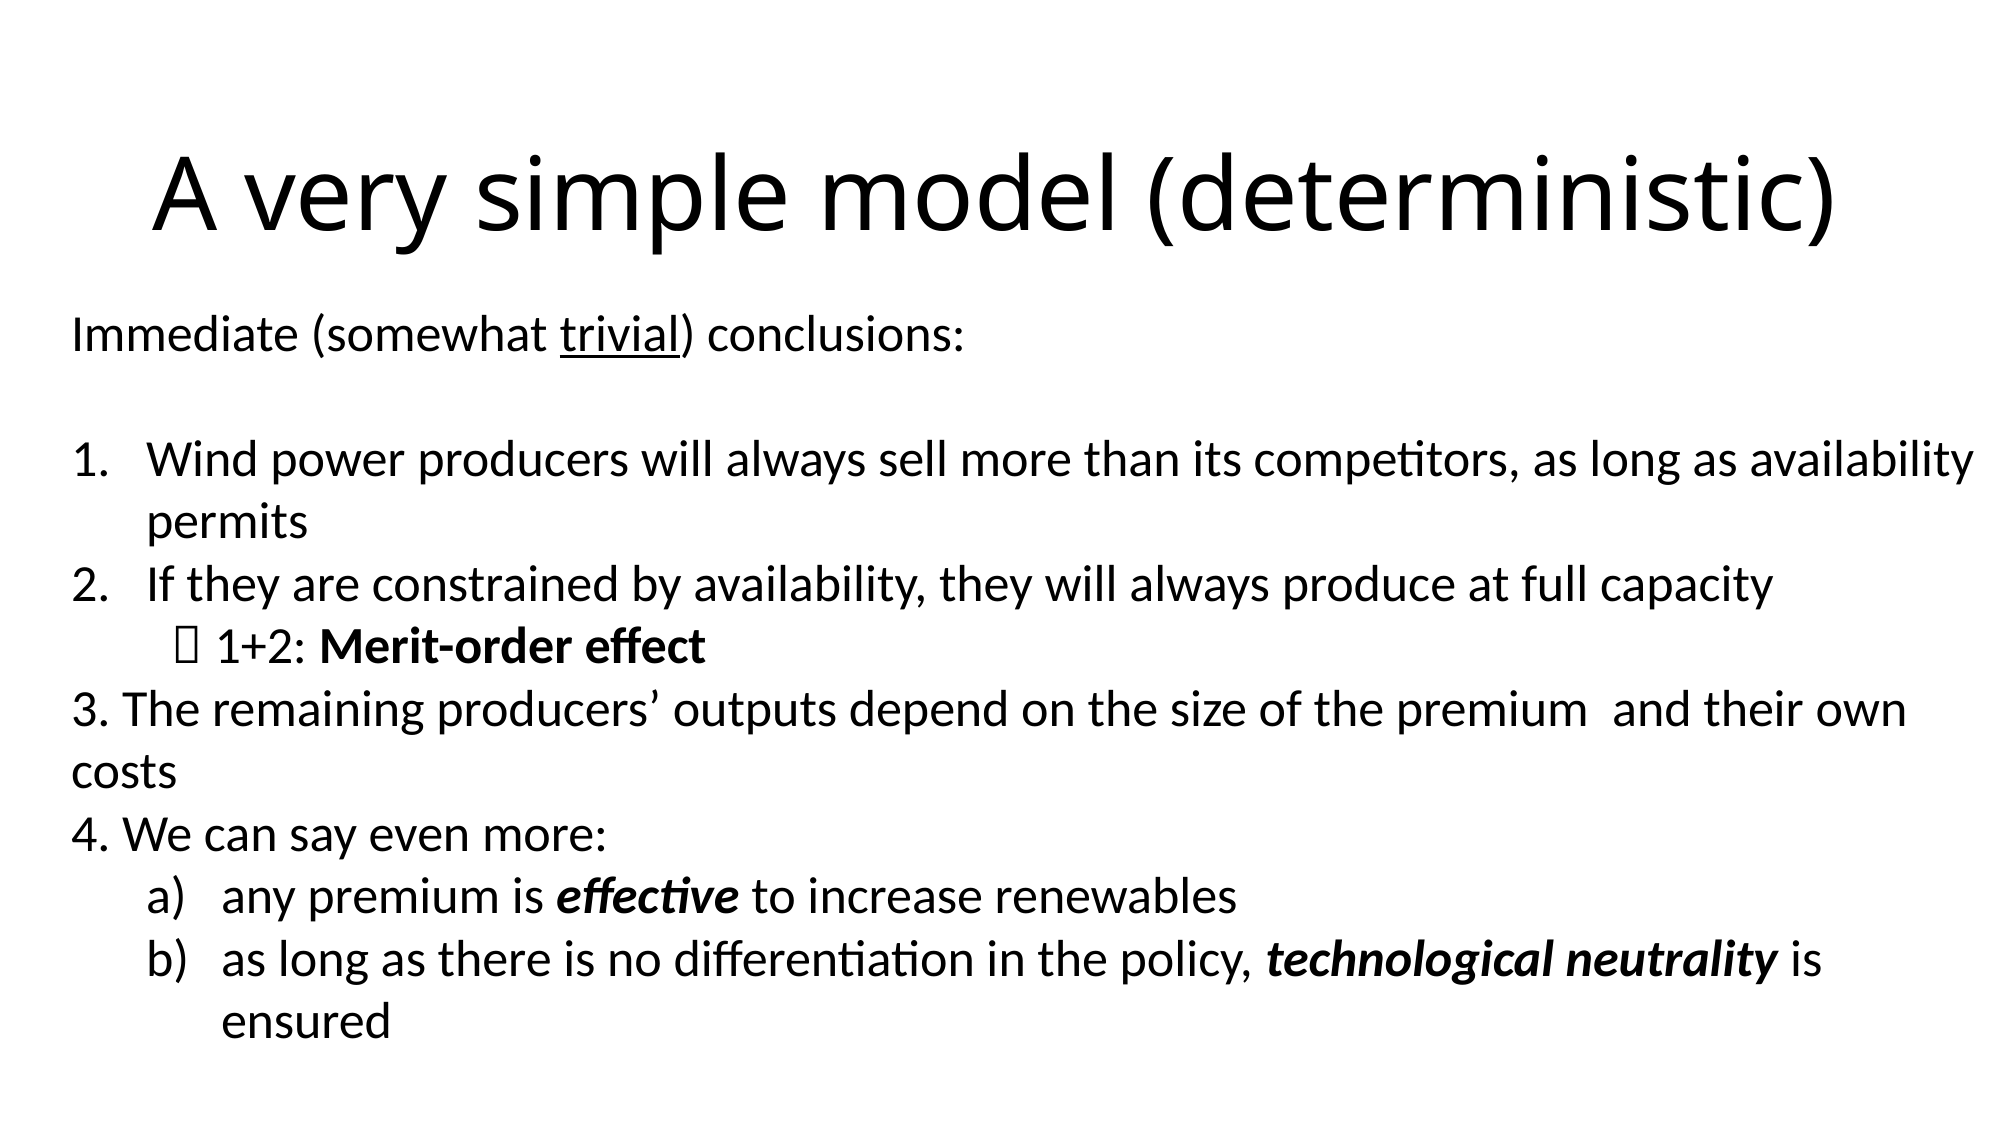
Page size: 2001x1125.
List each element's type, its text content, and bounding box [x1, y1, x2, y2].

title A very simple model (deterministic) [137, 41, 1863, 259]
